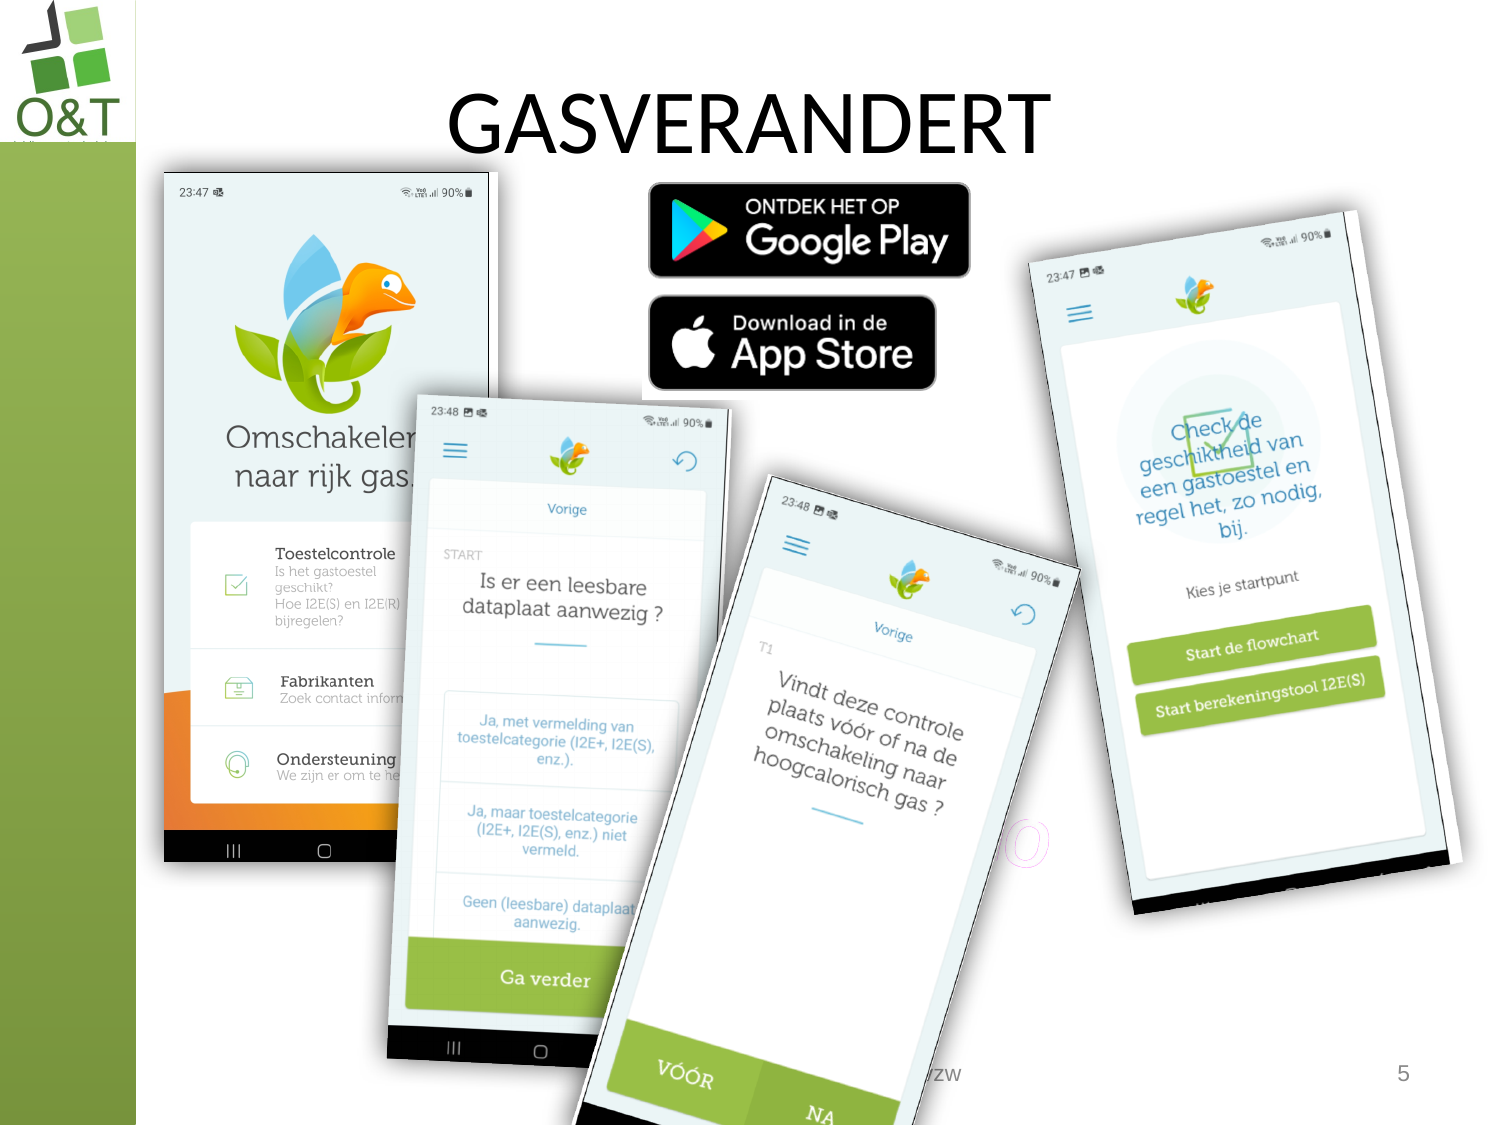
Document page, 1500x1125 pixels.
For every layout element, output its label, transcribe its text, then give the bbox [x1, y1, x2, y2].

picture [164, 172, 1462, 1125]
title GASVERANDERT [75, 23, 1425, 211]
picture [0, 0, 136, 142]
slide_number 5 [1074, 1042, 1425, 1103]
